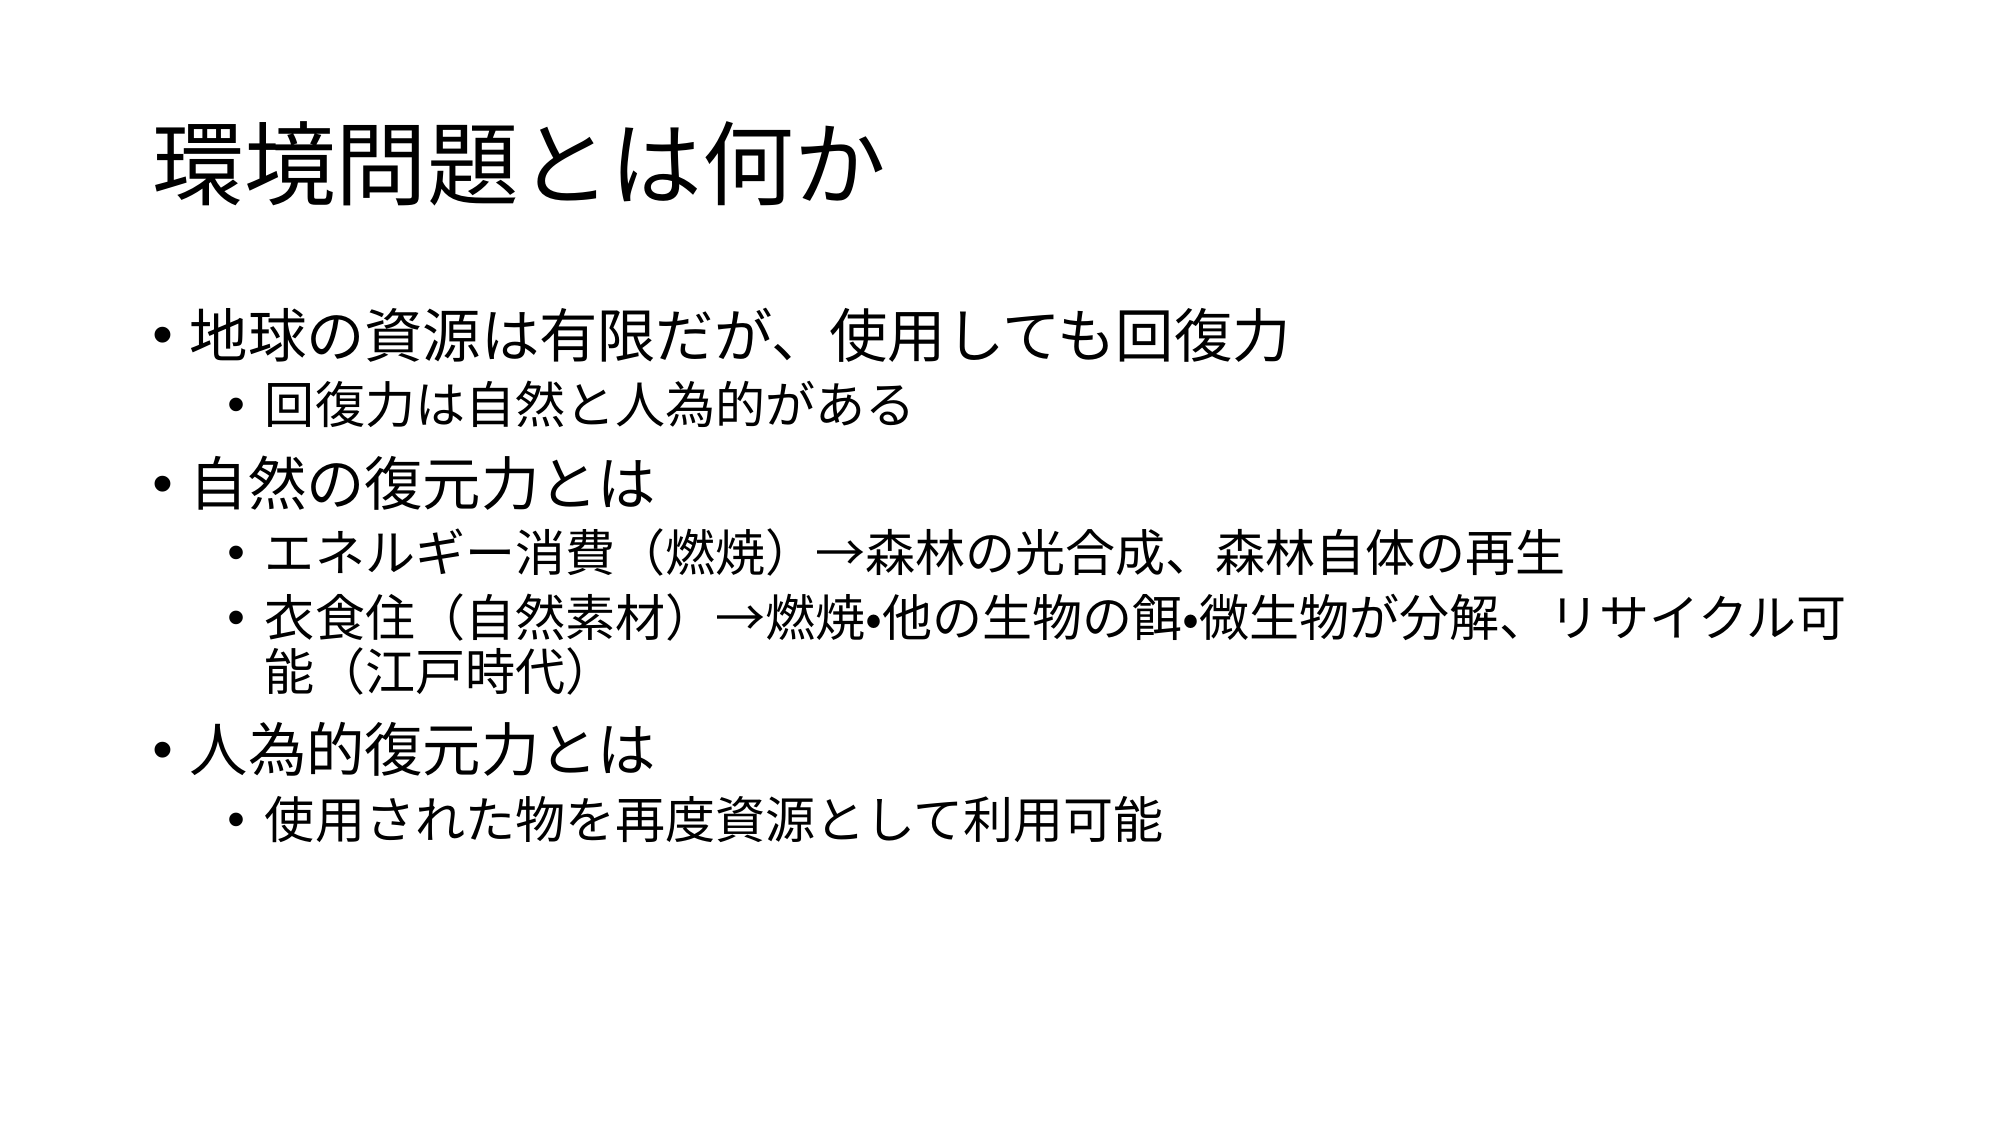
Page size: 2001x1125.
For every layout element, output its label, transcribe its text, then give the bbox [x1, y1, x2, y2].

title 環境問題とは何か [137, 59, 1863, 278]
list 地球の資源は有限だが、使用しても回復力 回復力は自然と人為的がある 自然の復元力とは エネルギー消費（燃焼）→森林の光合成、森林自体の再生 衣食住（自然素材）→燃焼・他の生物の餌・微生物が分解、リサイクル可能（江戸時代） 人為的復元力とは 使用された物を再度資源として利用可能 [137, 299, 1863, 1014]
